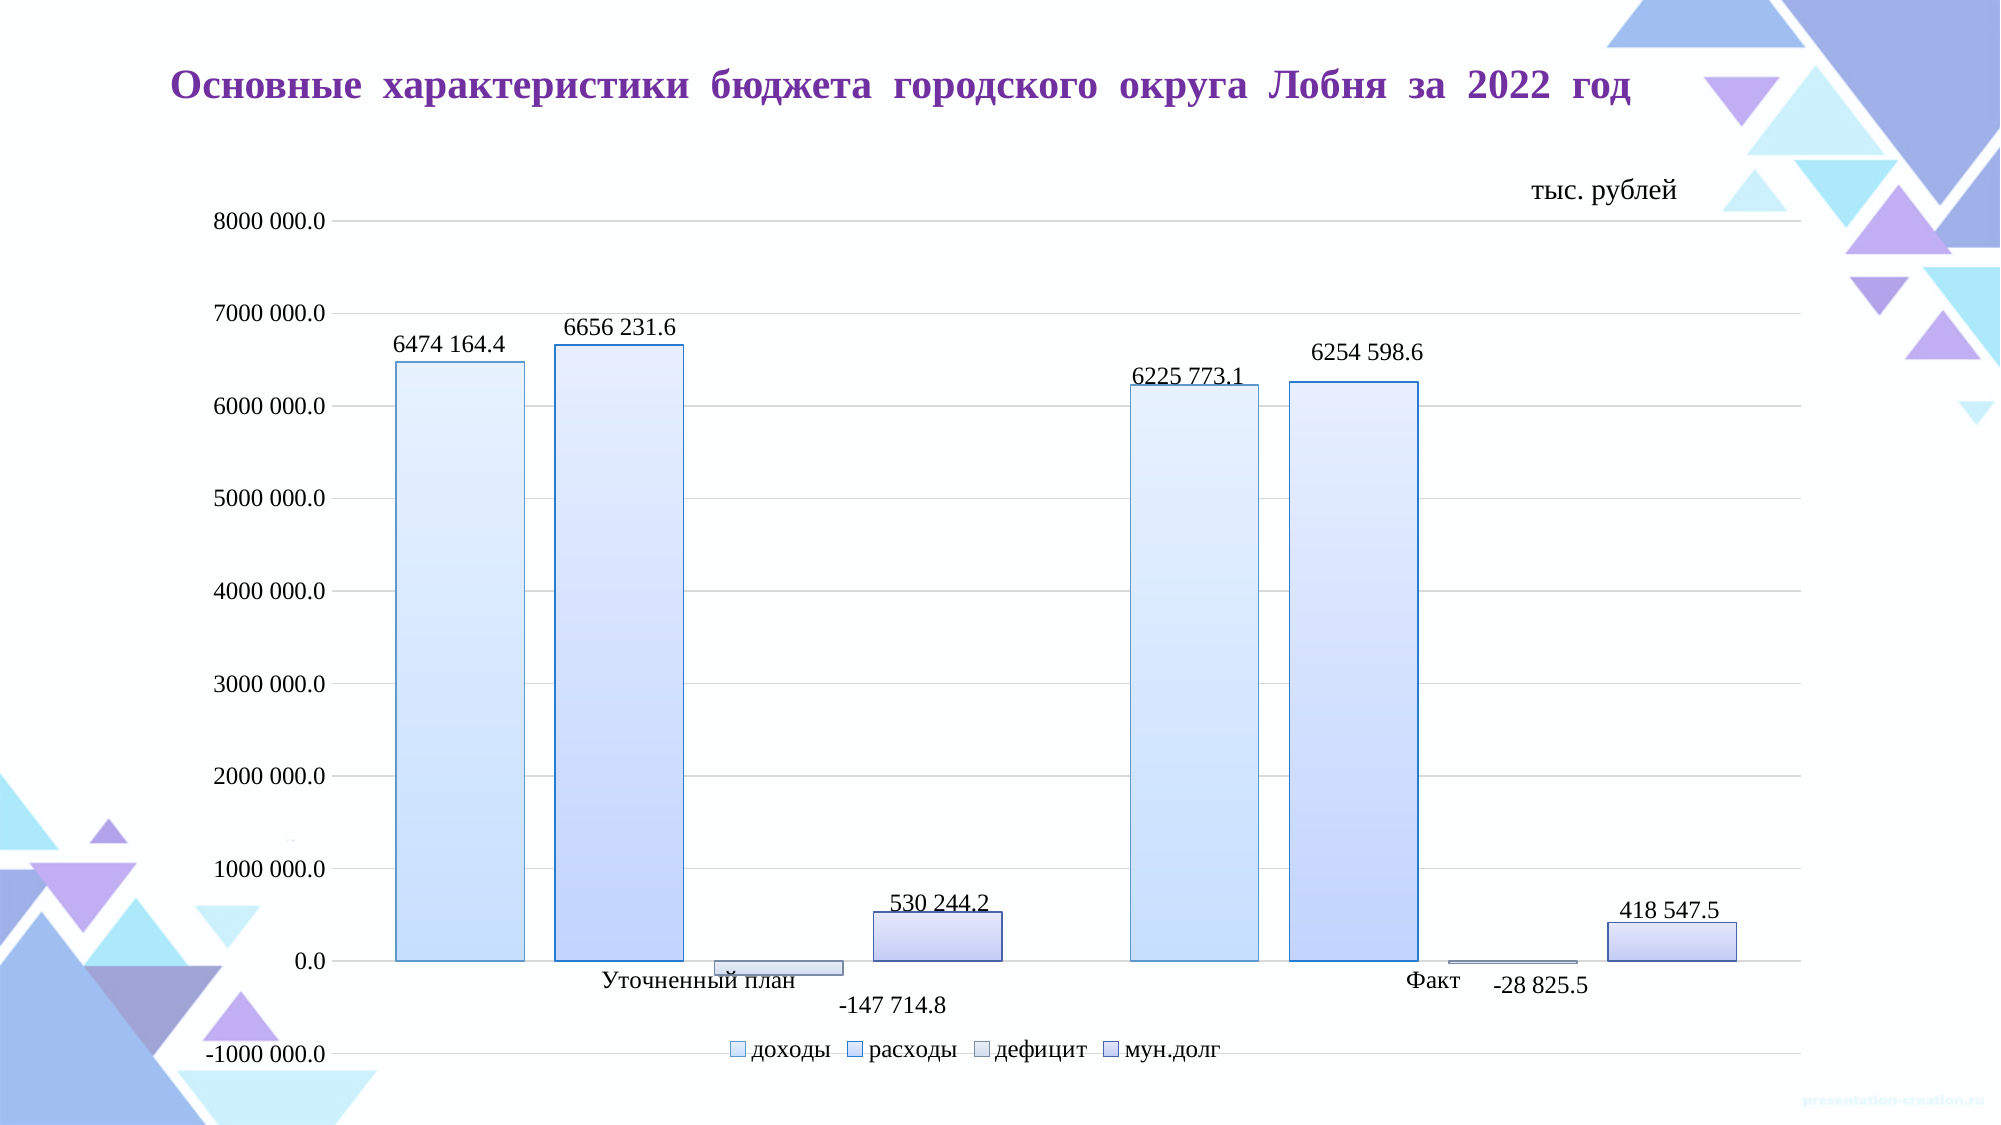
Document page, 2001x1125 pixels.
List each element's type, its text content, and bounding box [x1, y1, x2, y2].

title Основные характеристики бюджета городского округа Лобня за 2022 год [138, 26, 1663, 138]
text_box тыс. рублей [1487, 167, 1722, 174]
table_cell Земельный налог с организаций, обладающих земельным участком, расположенным в границах городских округов [0, 0, 2000, 1125]
chart [132, 175, 1820, 1069]
